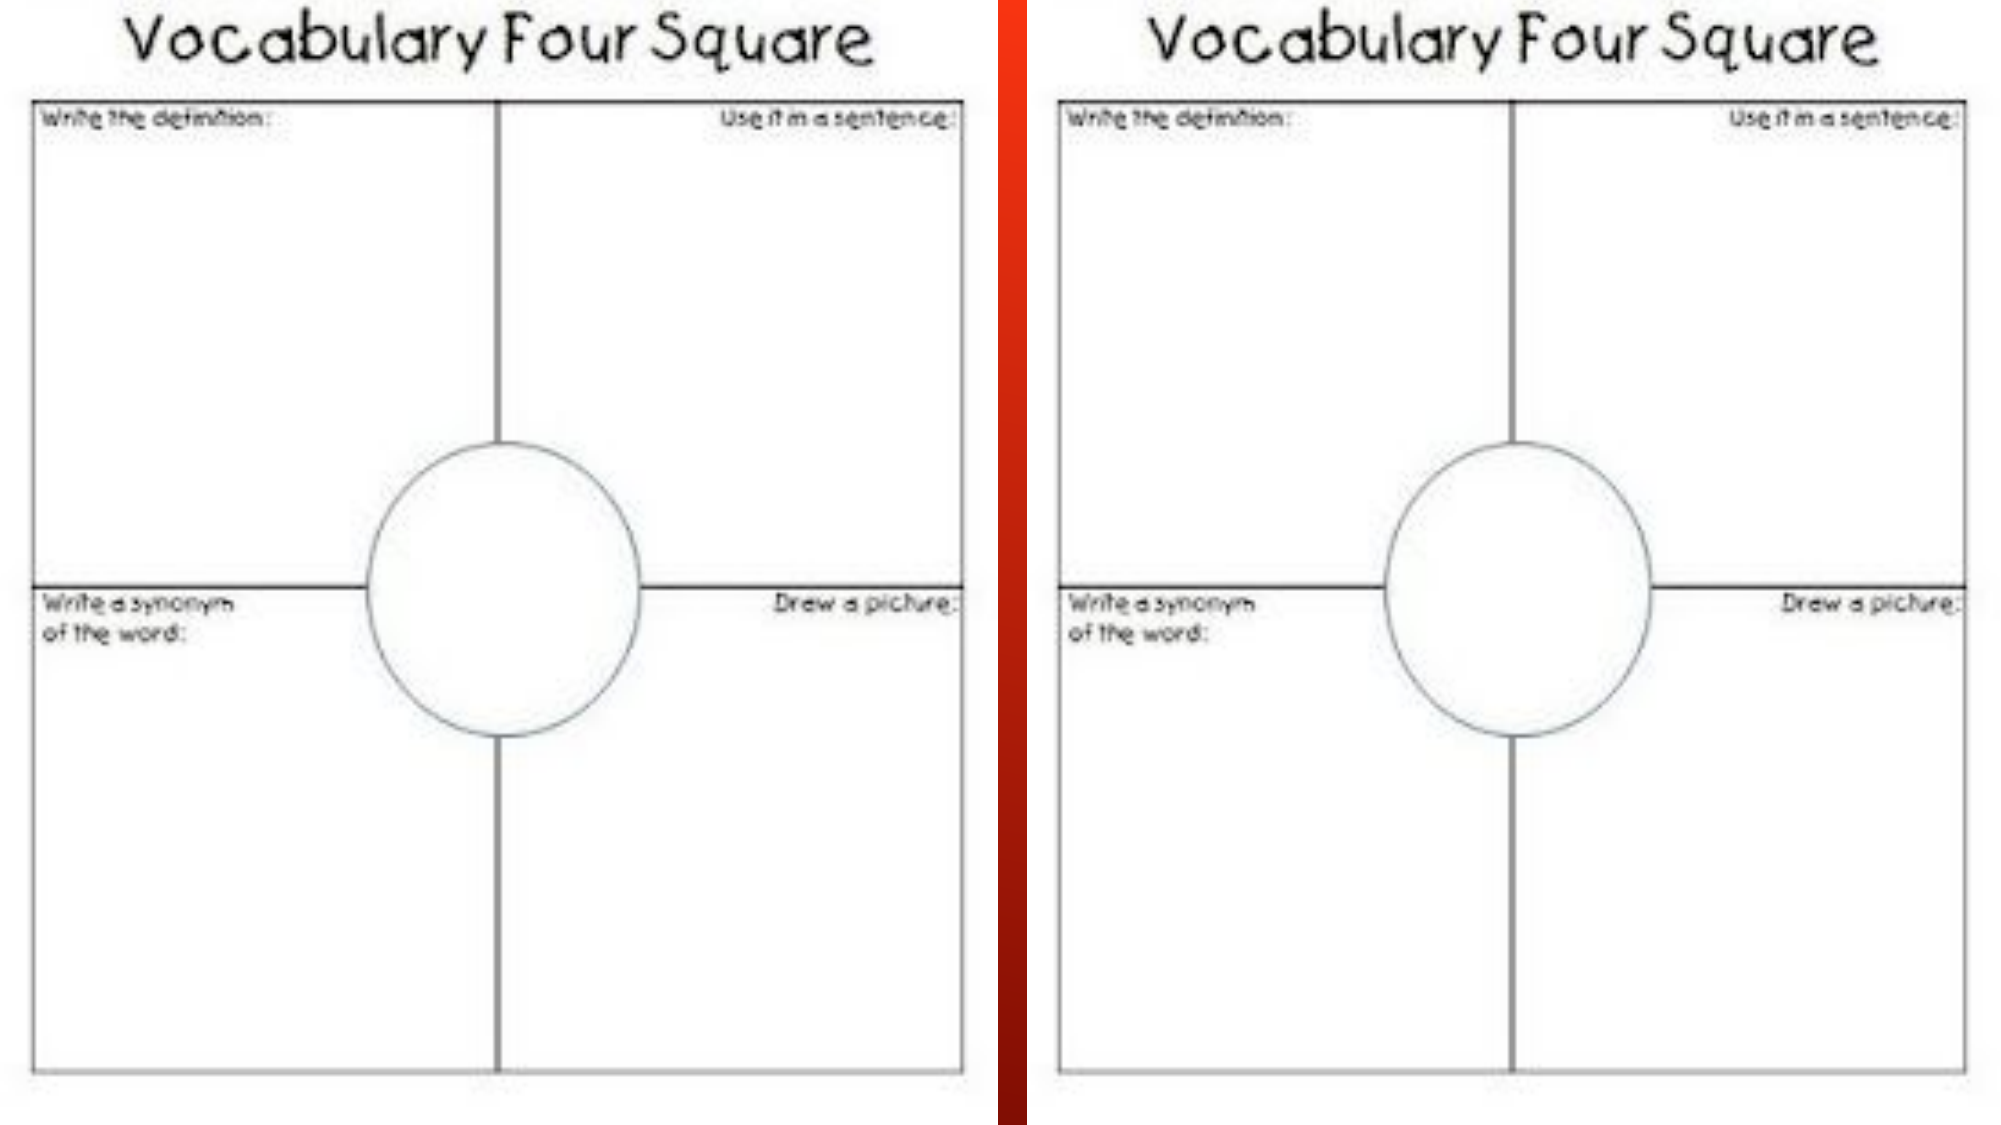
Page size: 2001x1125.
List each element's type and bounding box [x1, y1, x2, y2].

list [1027, 0, 2000, 1125]
list [0, 0, 998, 1125]
